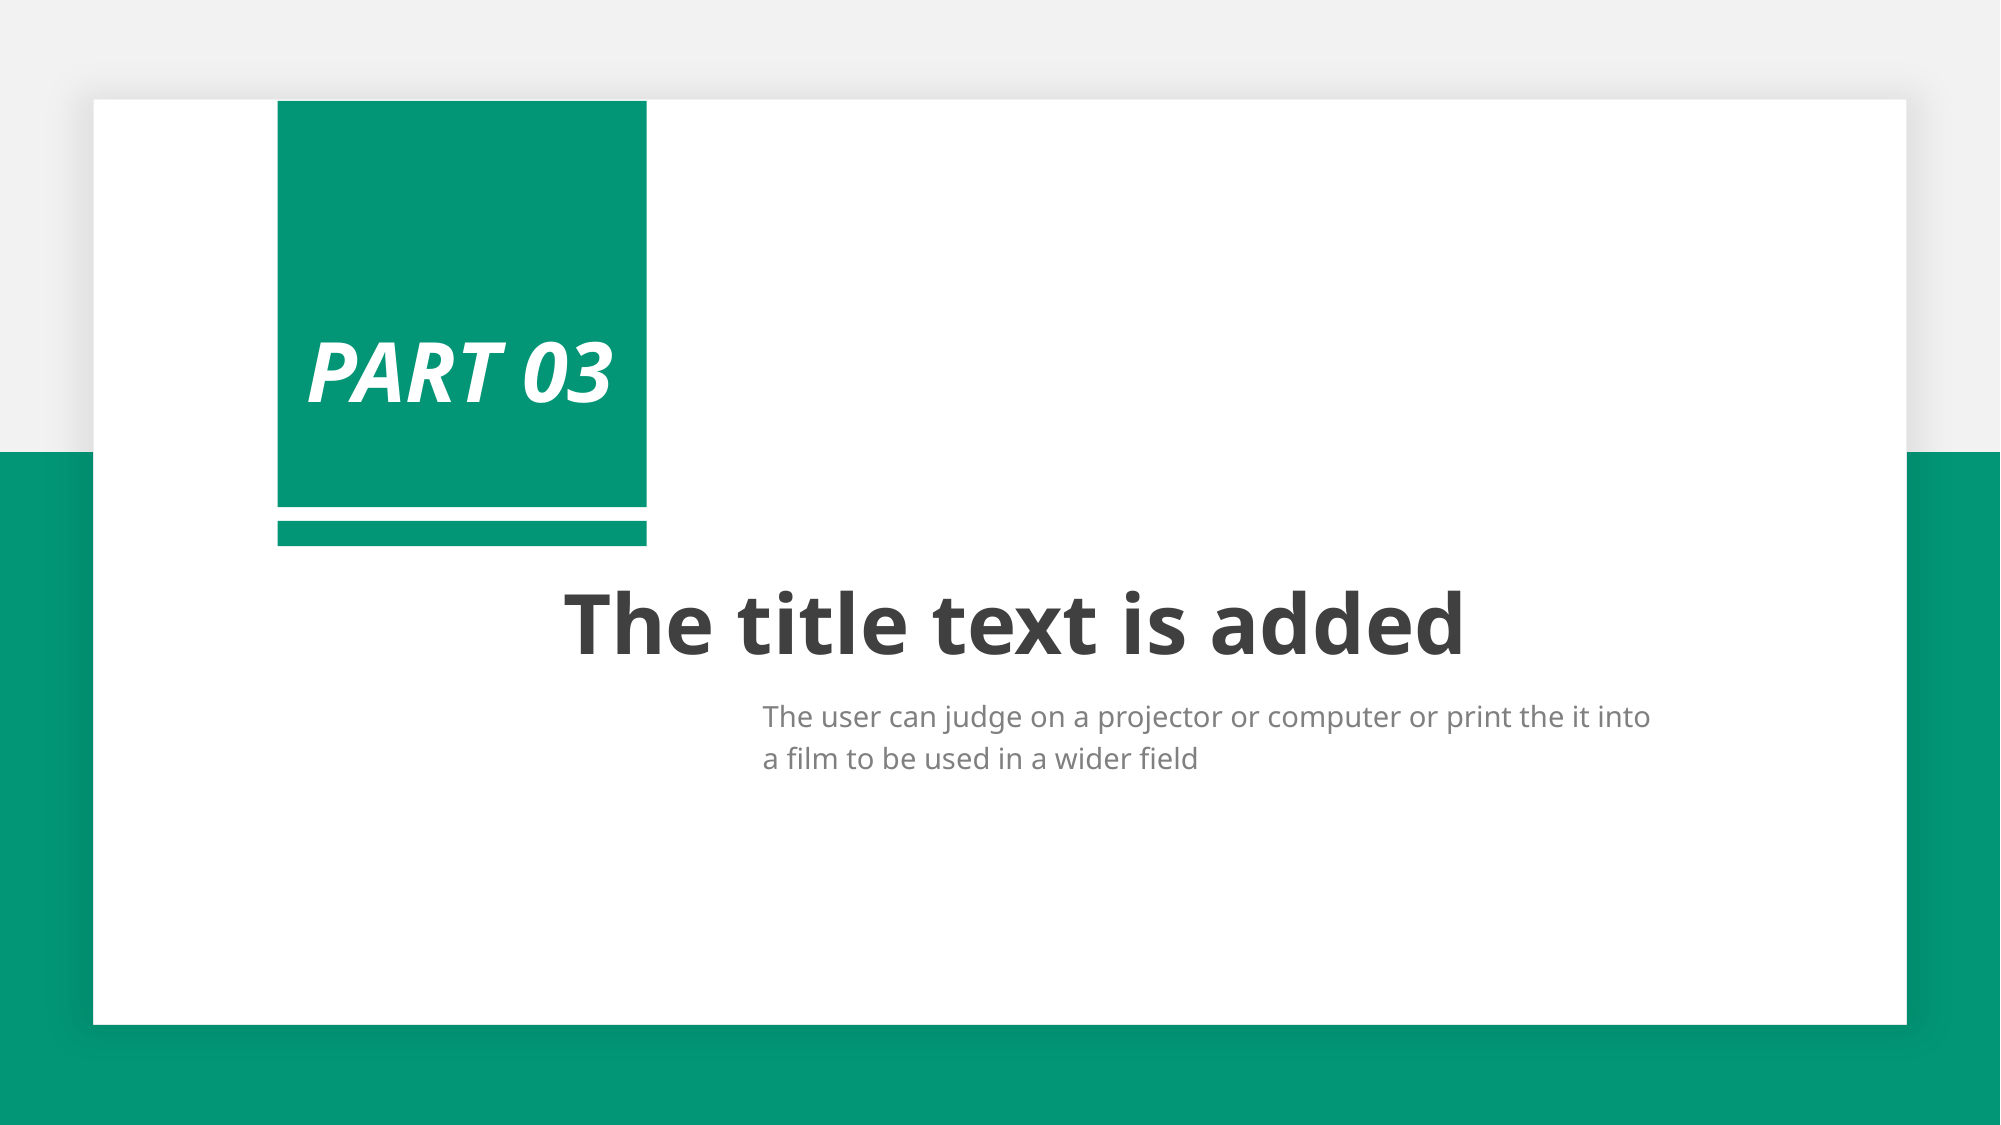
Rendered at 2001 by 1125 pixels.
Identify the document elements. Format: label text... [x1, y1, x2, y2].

text_box The title text is added [548, 563, 1483, 679]
text_box The user can judge on a projector or computer or print the it into a film to be used in a wider field [747, 683, 1669, 783]
picture [29, 43, 1971, 1081]
text_box PART 03 [277, 311, 644, 427]
